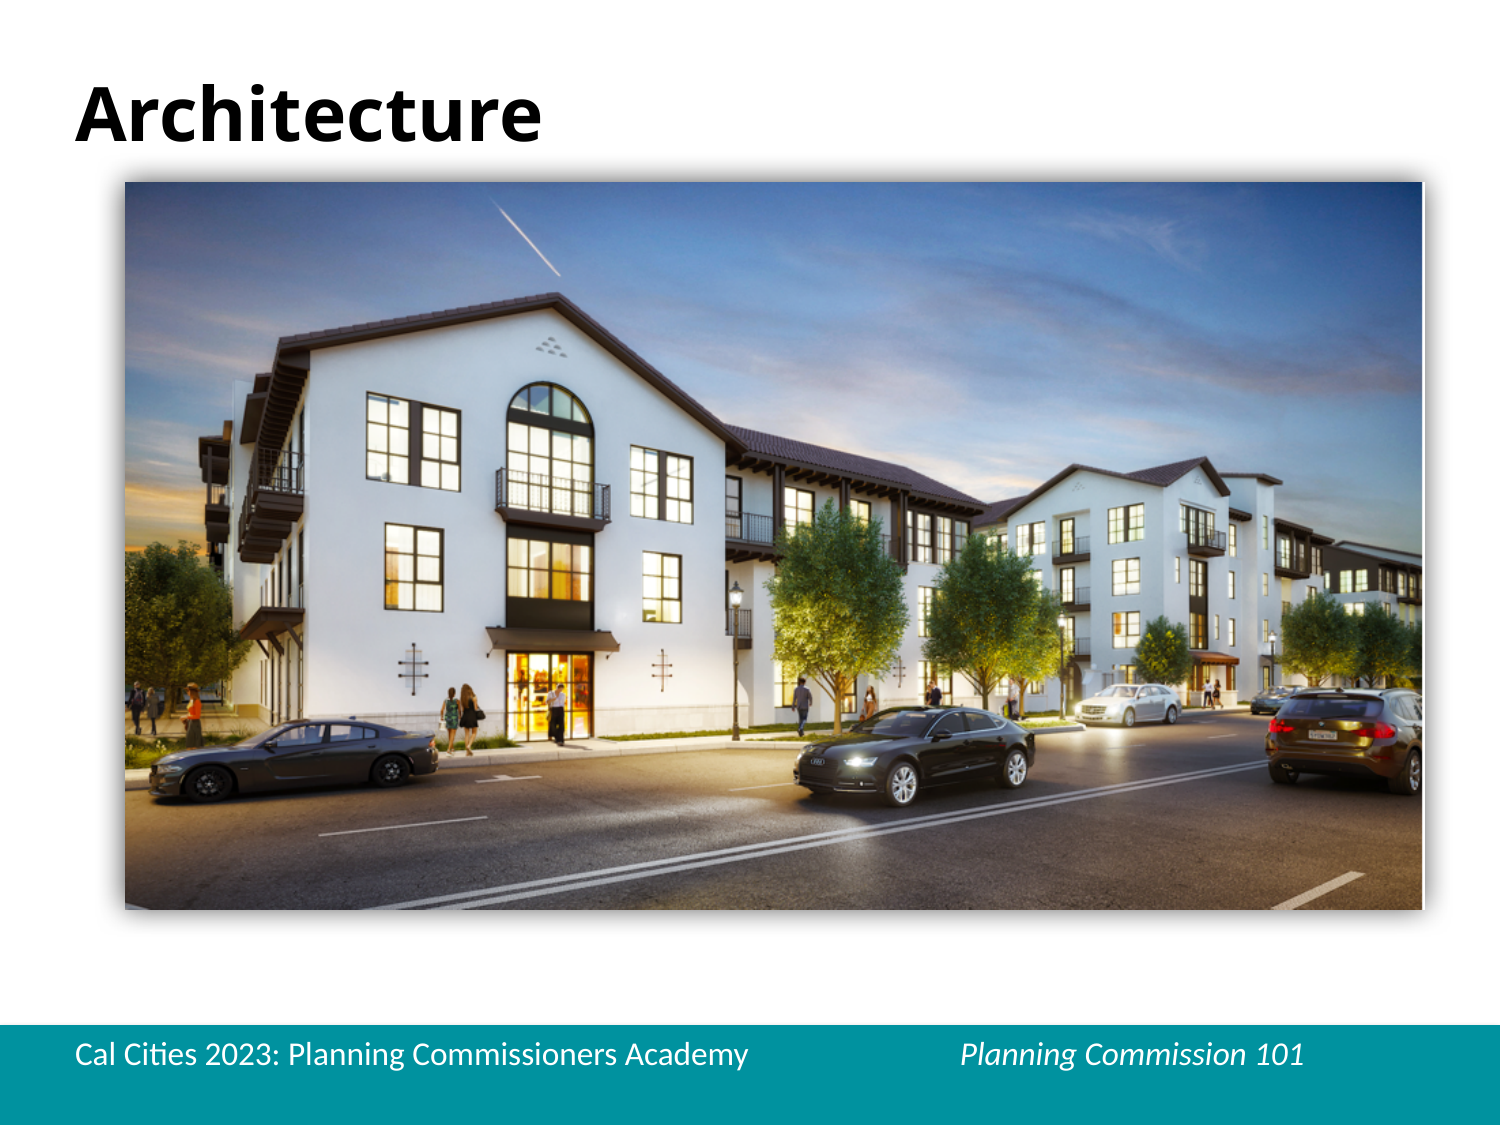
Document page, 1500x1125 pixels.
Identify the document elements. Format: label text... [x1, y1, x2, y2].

text_box Cal Cities 2023: Planning Commissioners Academy Planning Commission 101 [0, 1025, 1500, 1125]
title Architecture [75, 70, 1425, 153]
picture [124, 182, 1426, 910]
